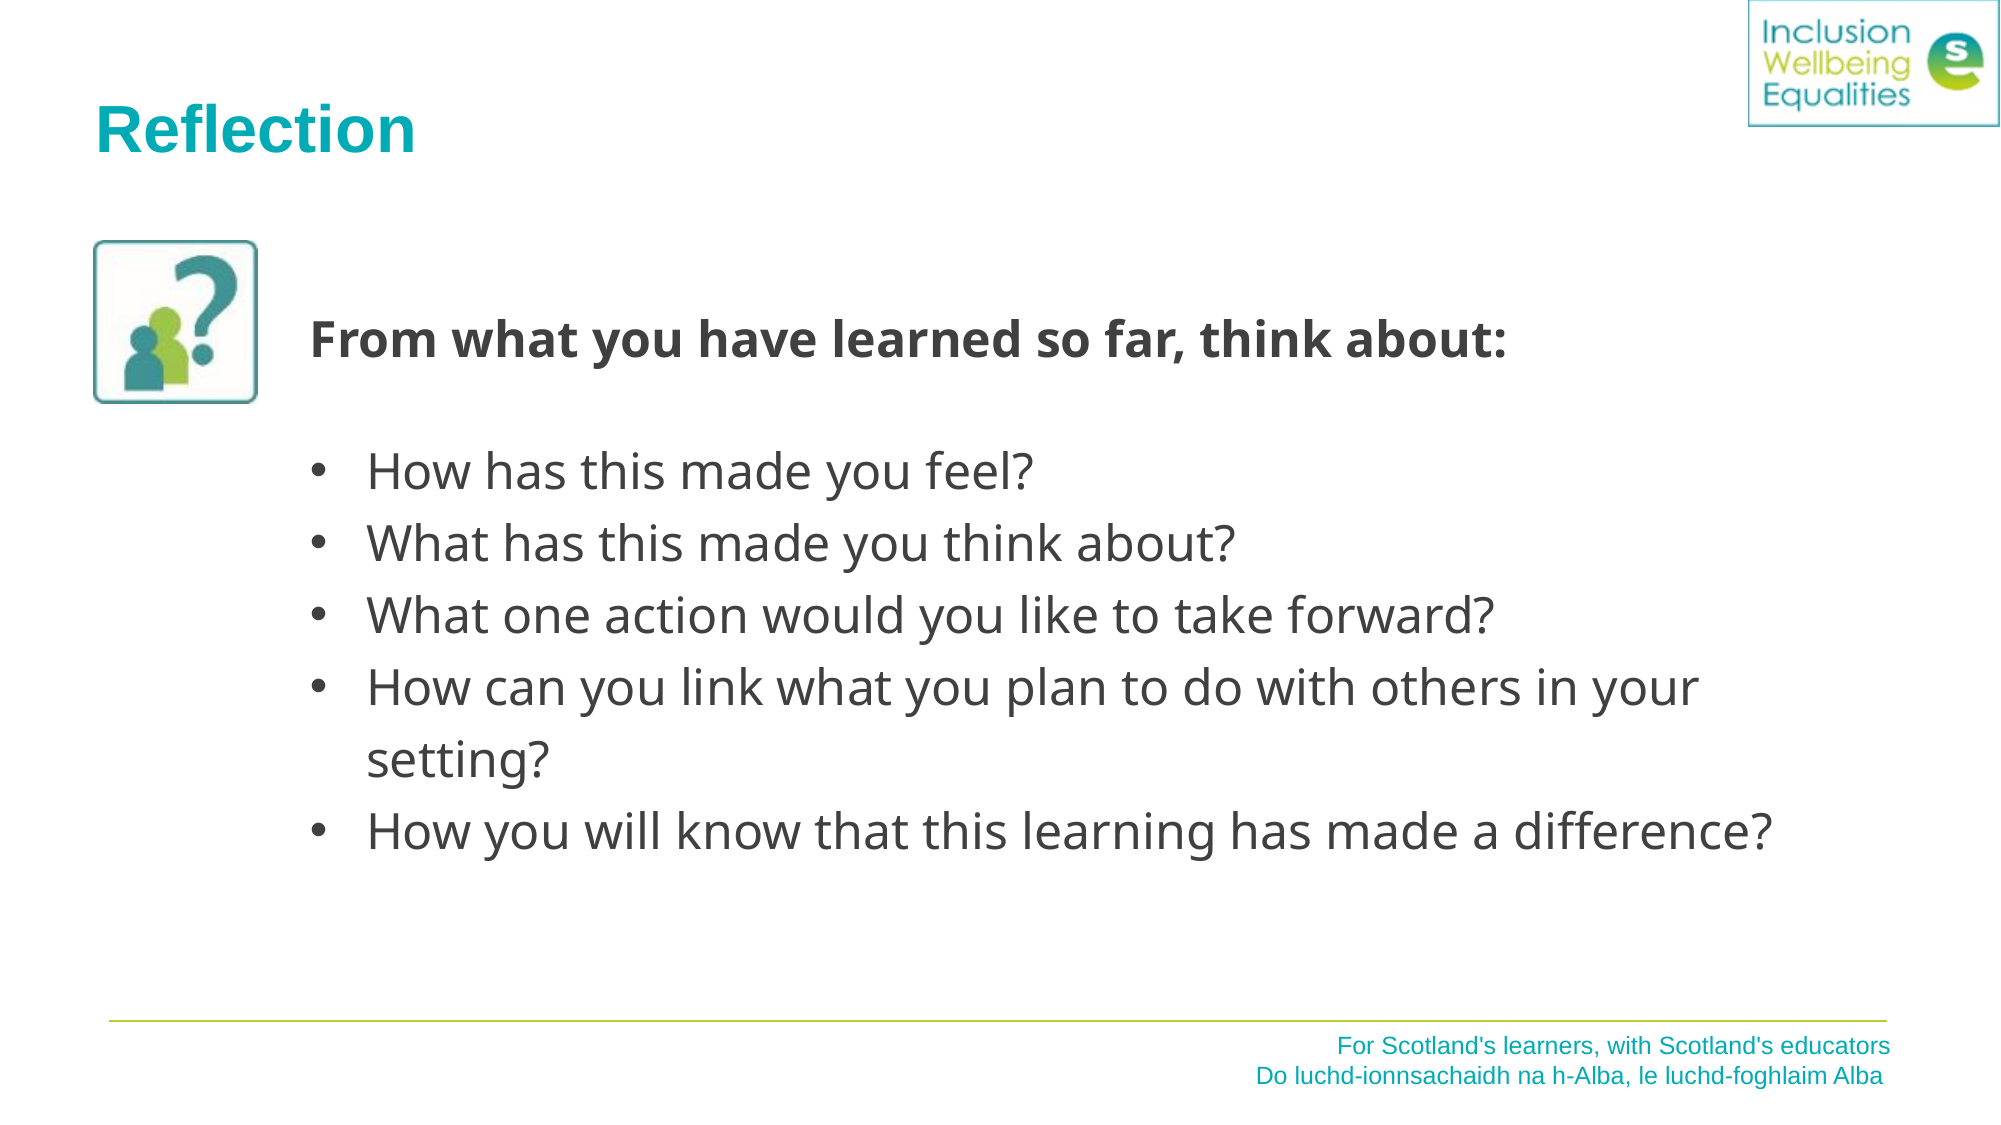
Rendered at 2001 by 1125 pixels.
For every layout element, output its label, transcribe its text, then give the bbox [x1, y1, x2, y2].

text_box From what you have learned so far, think about: How has this made you feel? What has this made you think about? What one action would you like to take forward? How can you link what you plan to do with others in your setting? How you will know that this learning has made a difference? [294, 299, 1856, 867]
picture [93, 240, 258, 404]
title Reflection [79, 78, 1883, 282]
picture [1748, 0, 2000, 127]
